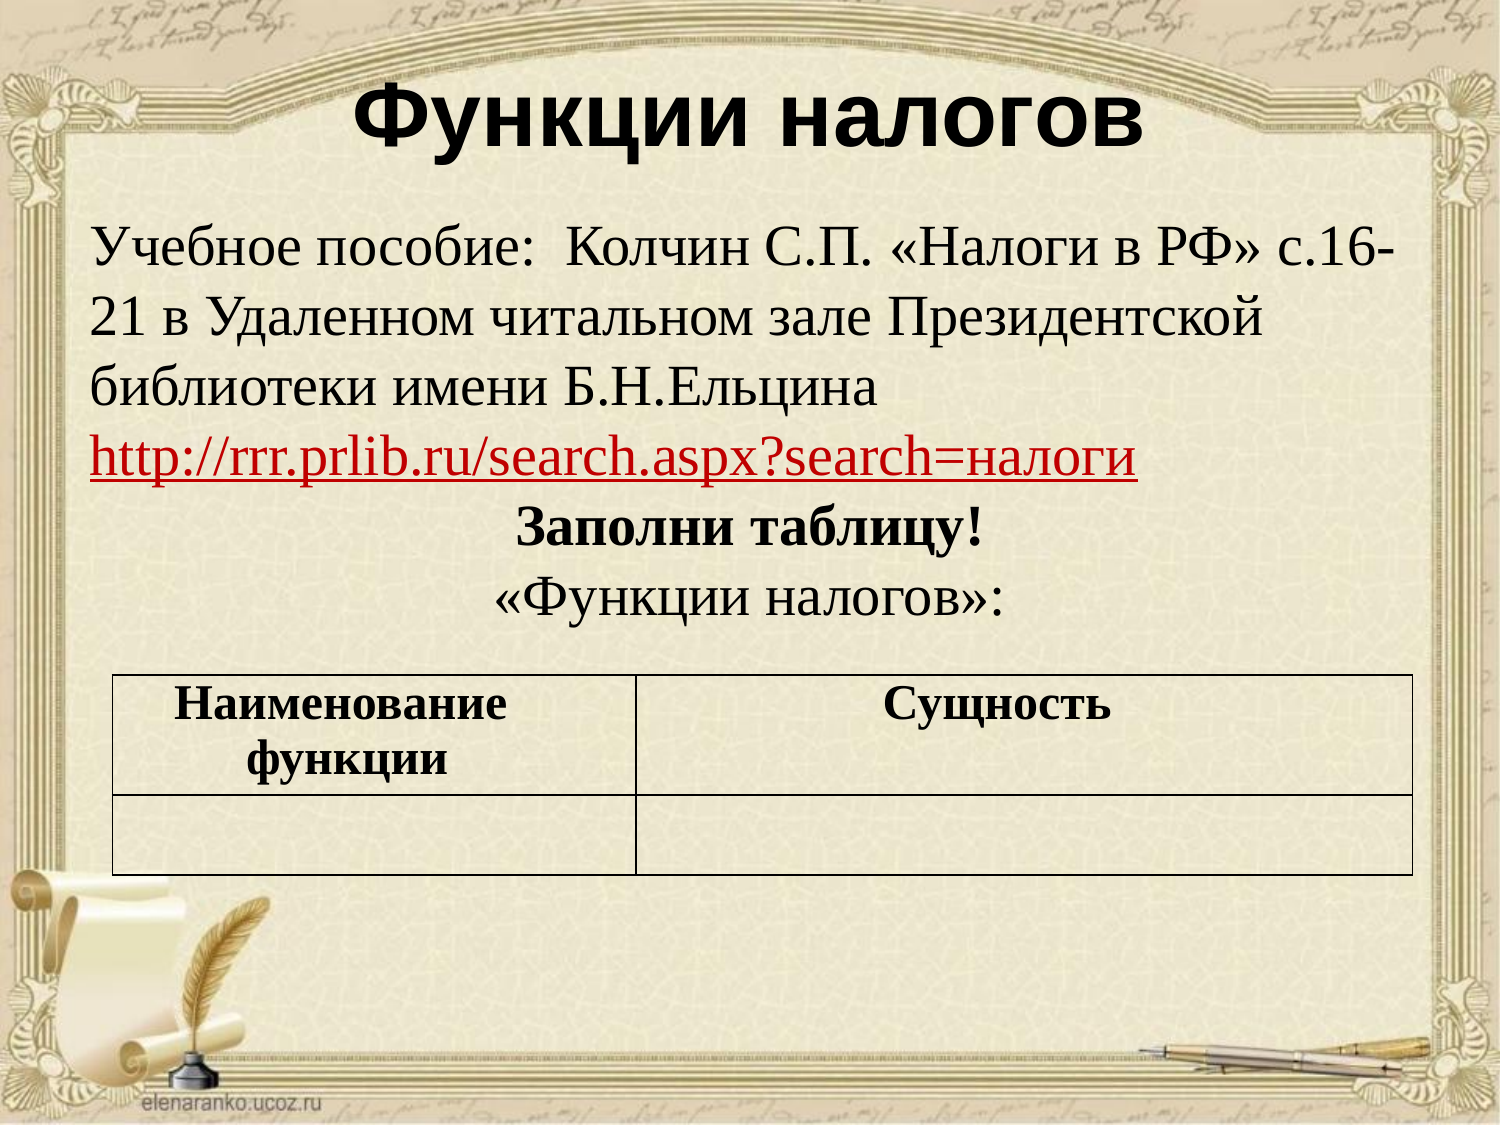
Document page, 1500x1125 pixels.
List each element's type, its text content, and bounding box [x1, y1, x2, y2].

title Функции налогов [75, 45, 1425, 175]
table_cell [113, 796, 635, 874]
picture [0, 0, 1500, 1125]
table_header Сущность [637, 676, 1412, 794]
table_cell [637, 796, 1412, 874]
table_header Наименование функции [113, 676, 635, 794]
text_box Учебное пособие: Колчин С.П. «Налоги в РФ» с.16-21 в Удаленном читальном зале Президентской библиотеки имени Б.Н.Ельцина http://rrr.prlib.ru/search.aspx?search=налоги Заполни таблицу! «Функции налогов»: [74, 200, 1425, 705]
